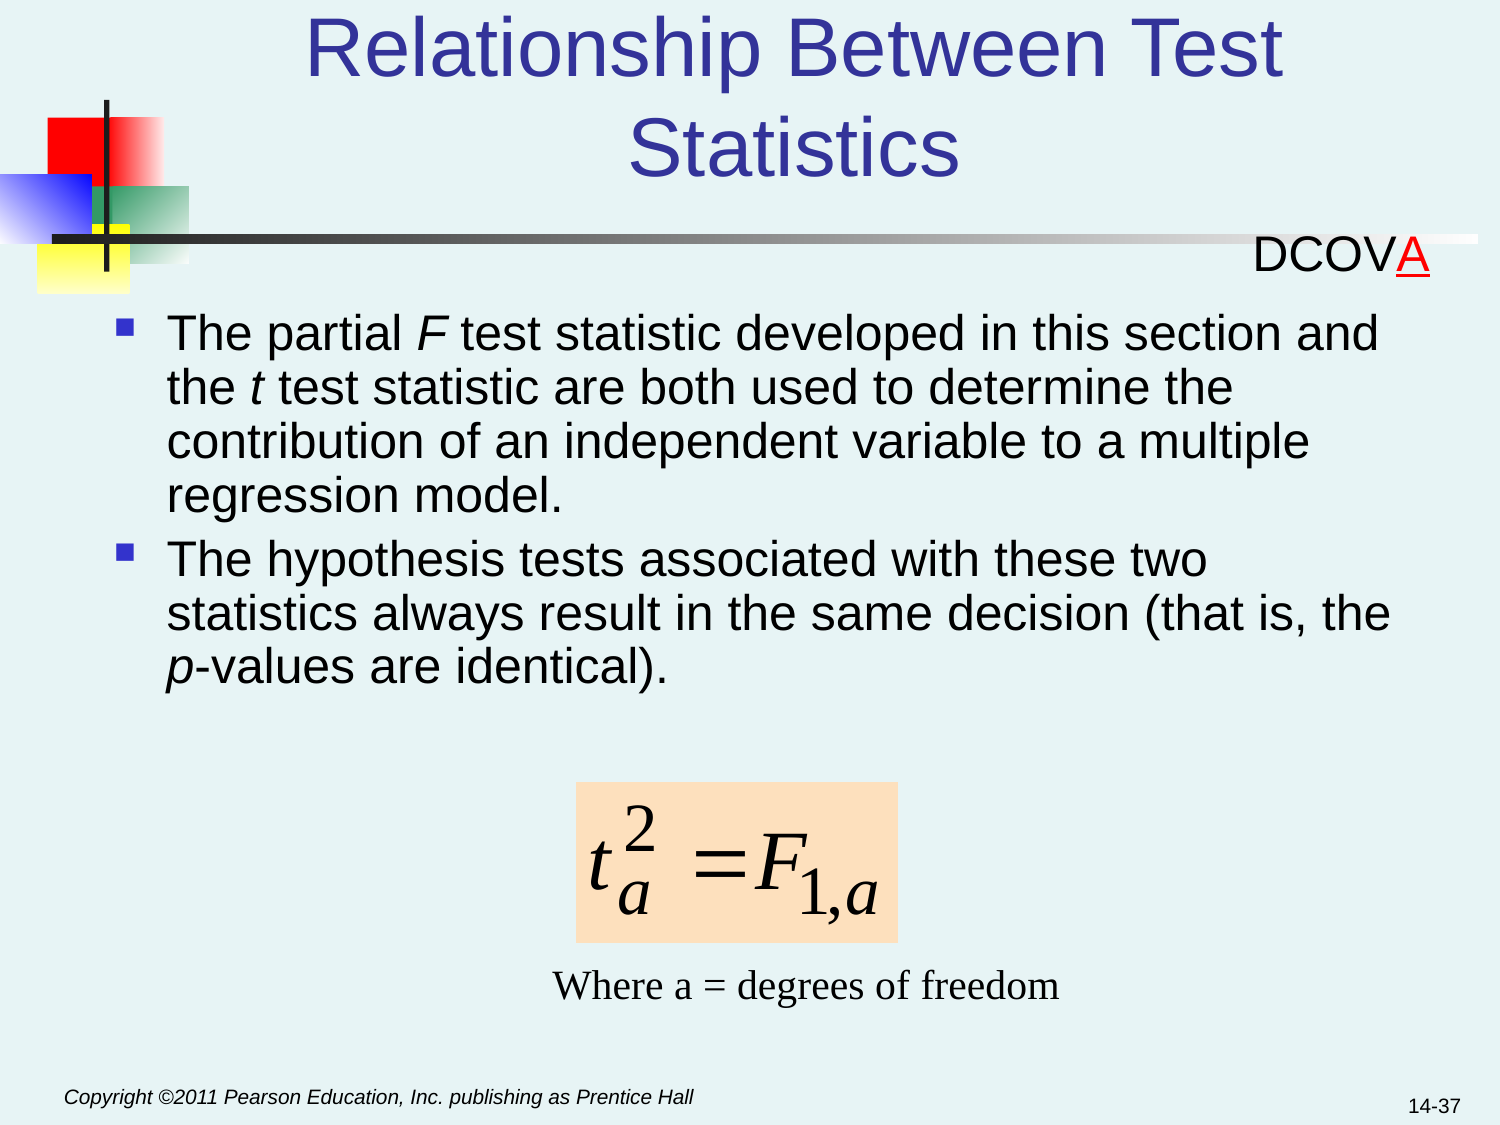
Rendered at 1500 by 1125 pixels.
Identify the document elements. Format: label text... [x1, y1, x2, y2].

title Relationship Between Test Statistics [188, 37, 1401, 201]
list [575, 781, 899, 944]
text_box Where a = degrees of freedom [537, 950, 1100, 1015]
text_box DCOVA [1237, 214, 1475, 289]
slide_number 14-37 [1124, 1071, 1476, 1125]
list The partial F test statistic developed in this section and the t test statistic are both used to determine the contribution of an independent variable to a multiple regression model. The hypothesis tests associated with these two statistics always result in the same decision (that is, the p-values are identical). [99, 299, 1426, 782]
